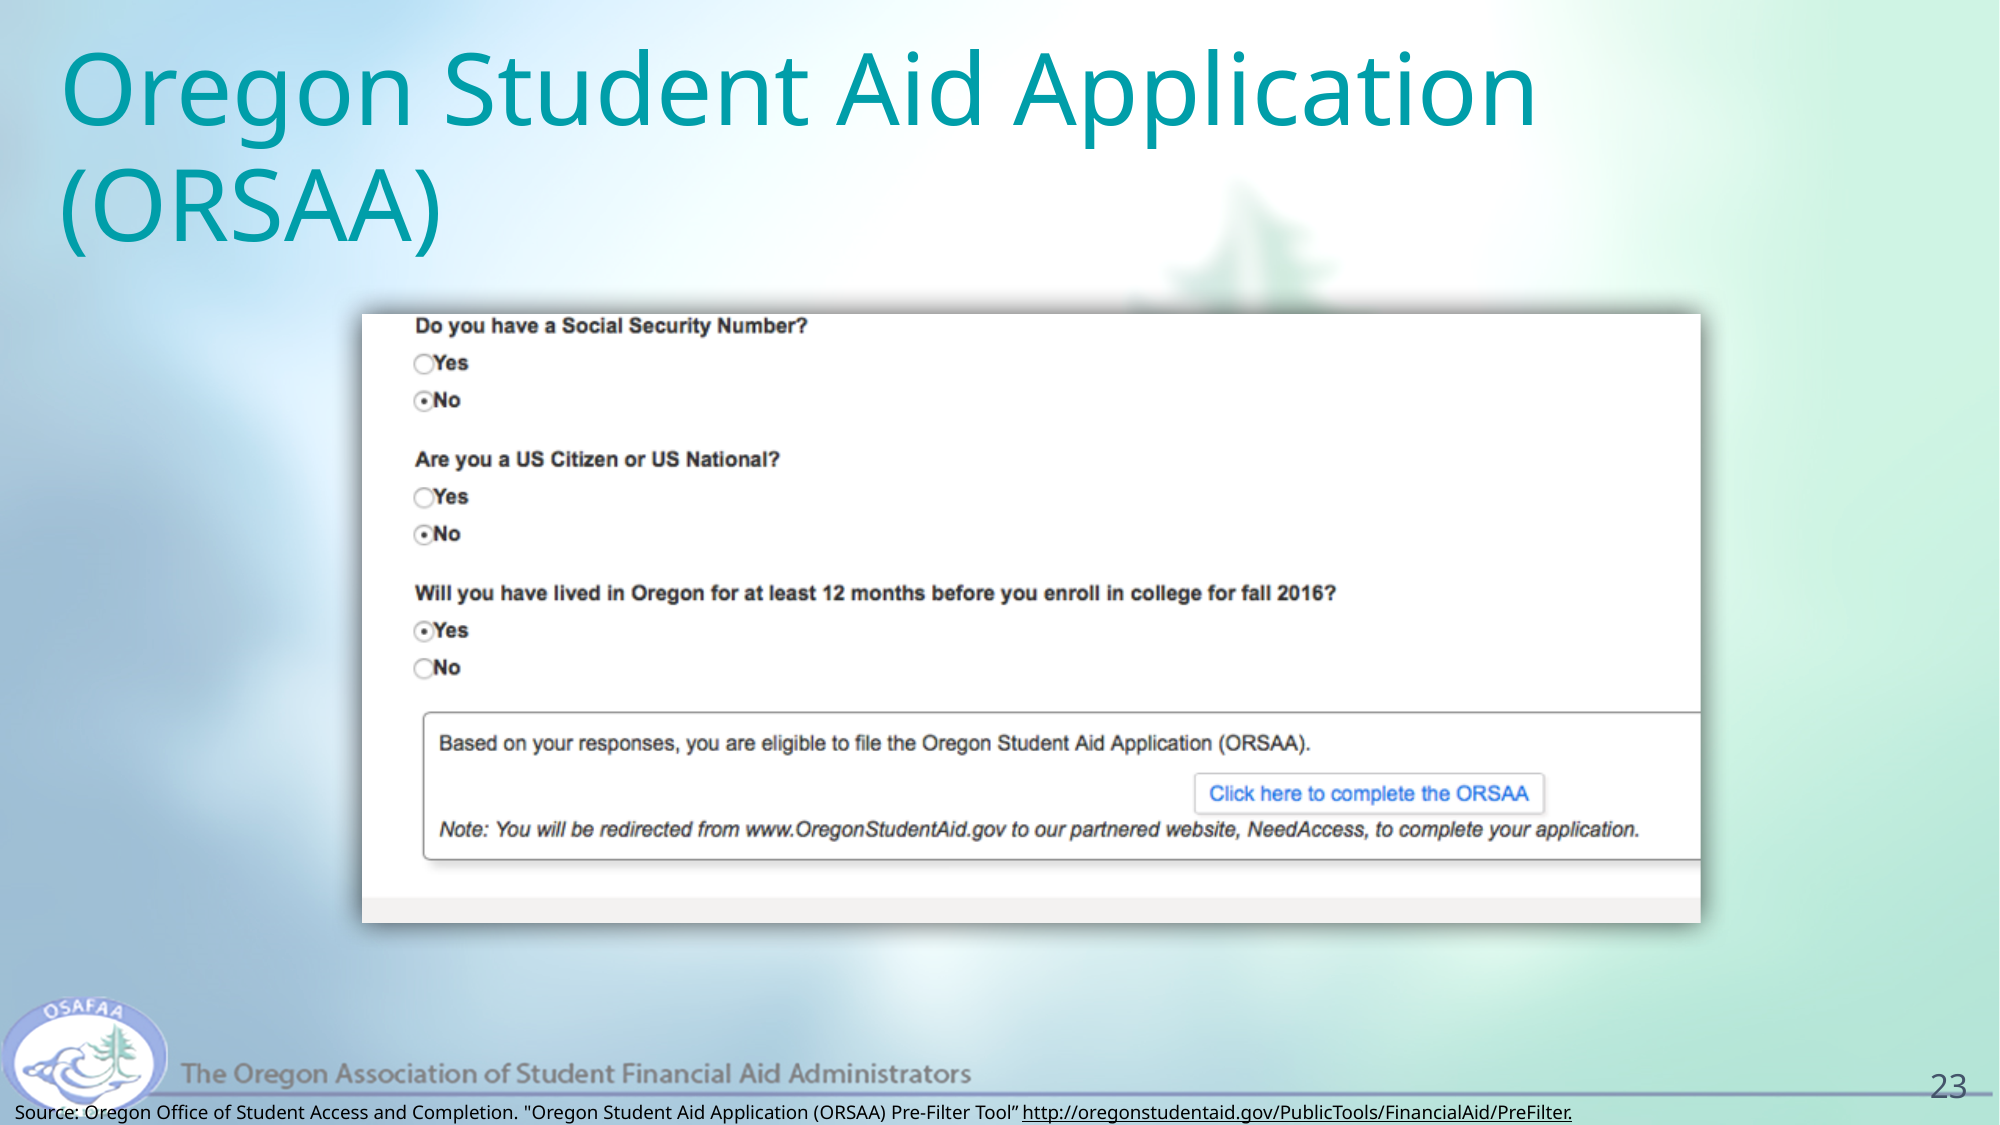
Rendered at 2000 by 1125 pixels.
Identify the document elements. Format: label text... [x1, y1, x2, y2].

title Oregon Student Aid Application (ORSAA) [0, 0, 1918, 290]
picture [361, 314, 1701, 923]
text_box Source: Oregon Office of Student Access and Completion. "Oregon Student Aid Application (ORSAA) Pre-Filter Tool” http://oregonstudentaid.gov/PublicTools/FinancialAid/PreFilter. [0, 1092, 1788, 1125]
